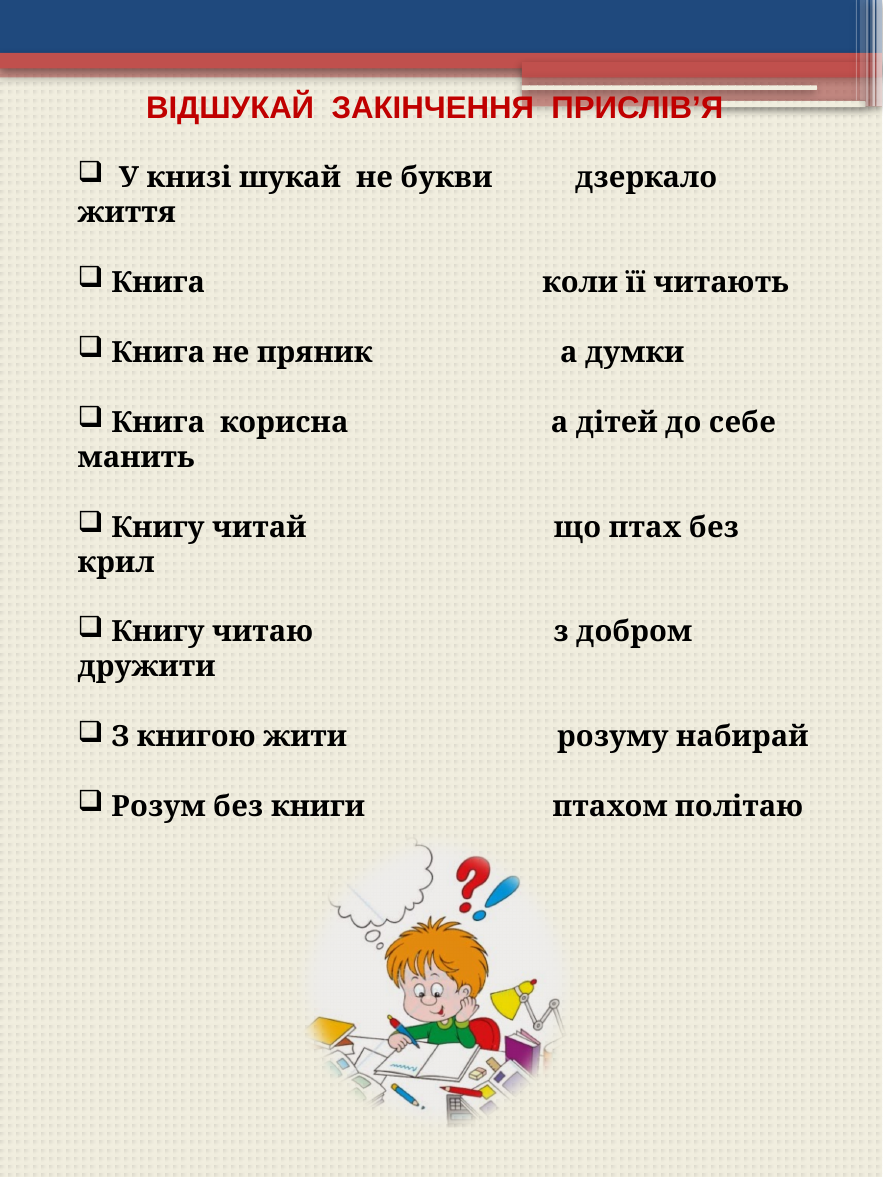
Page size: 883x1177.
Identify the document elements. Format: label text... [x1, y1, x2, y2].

text_box У книзі шукай не букви дзеркало життя Книга коли її читають Книга не пряник а думки Книга корисна а дітей до себе манить Книгу читай що птах без крил Книгу читаю з добром дружити З книгою жити розуму набирай Розум без книги птахом політаю [63, 150, 831, 865]
text_box ВІДШУКАЙ ЗАКІНЧЕННЯ ПРИСЛІВ’Я [98, 80, 772, 133]
picture [287, 823, 586, 1140]
